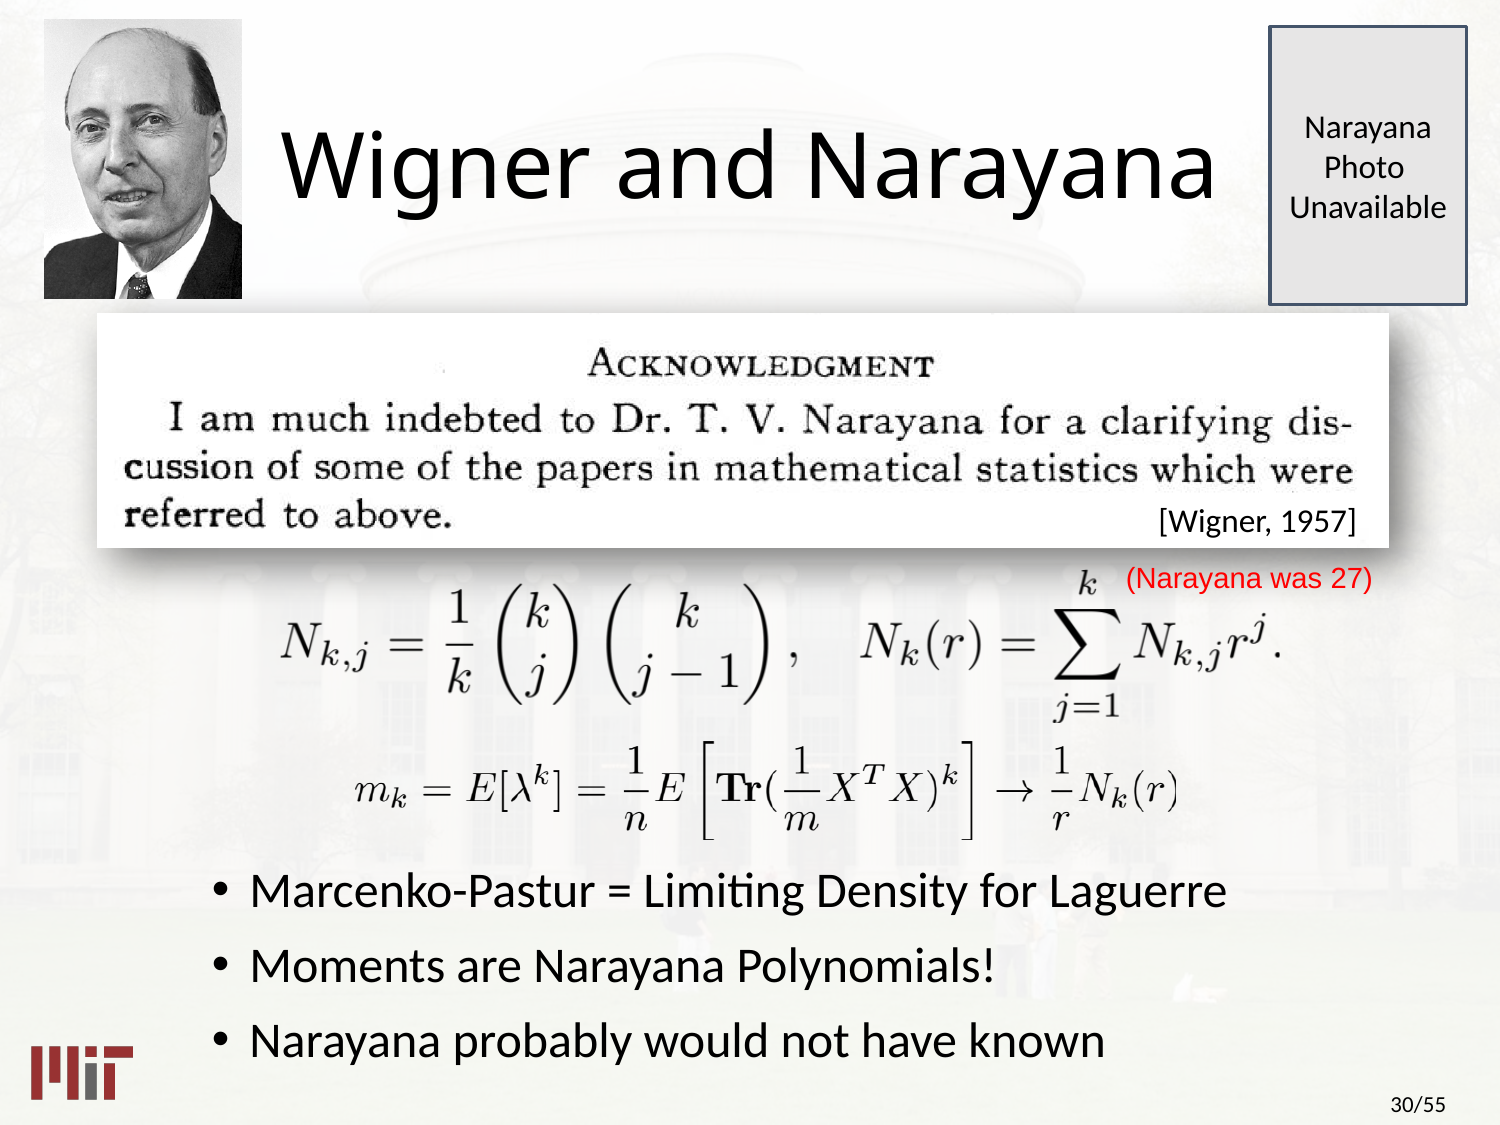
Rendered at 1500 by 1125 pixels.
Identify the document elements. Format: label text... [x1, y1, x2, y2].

title Wigner and Narayana [242, 59, 1269, 278]
text_box Narayana Photo Unavailable [1269, 26, 1467, 305]
picture [280, 569, 1280, 723]
picture [44, 19, 242, 299]
text_box (Narayana was 27) [1111, 551, 1397, 602]
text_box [97, 313, 1389, 548]
list Marcenko-Pastur = Limiting Density for Laguerre Moments are Narayana Polynomials! Narayana probably would not have known [196, 857, 1491, 1089]
picture [354, 740, 1176, 840]
picture [26, 1042, 137, 1103]
